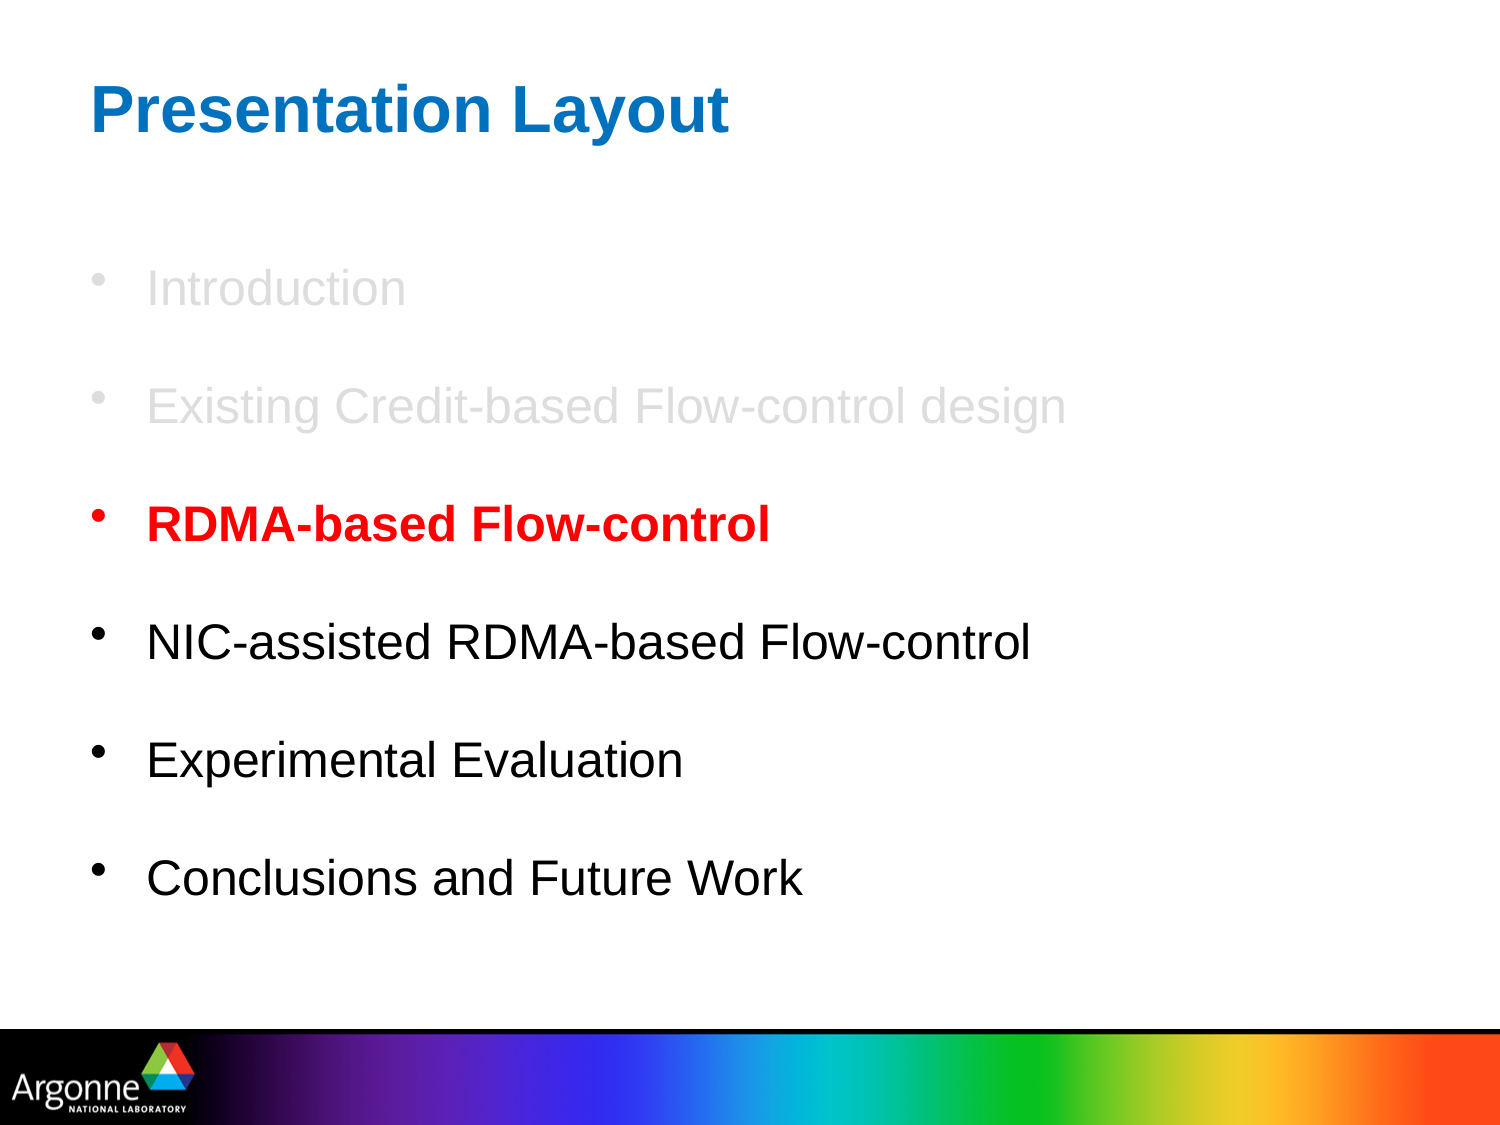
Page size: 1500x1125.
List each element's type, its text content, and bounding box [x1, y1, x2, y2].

list Introduction Existing Credit-based Flow-control design RDMA-based Flow-control NIC-assisted RDMA-based Flow-control Experimental Evaluation Conclusions and Future Work [75, 200, 1463, 1005]
picture [0, 1029, 1500, 1125]
title Presentation Layout [75, 24, 1425, 188]
